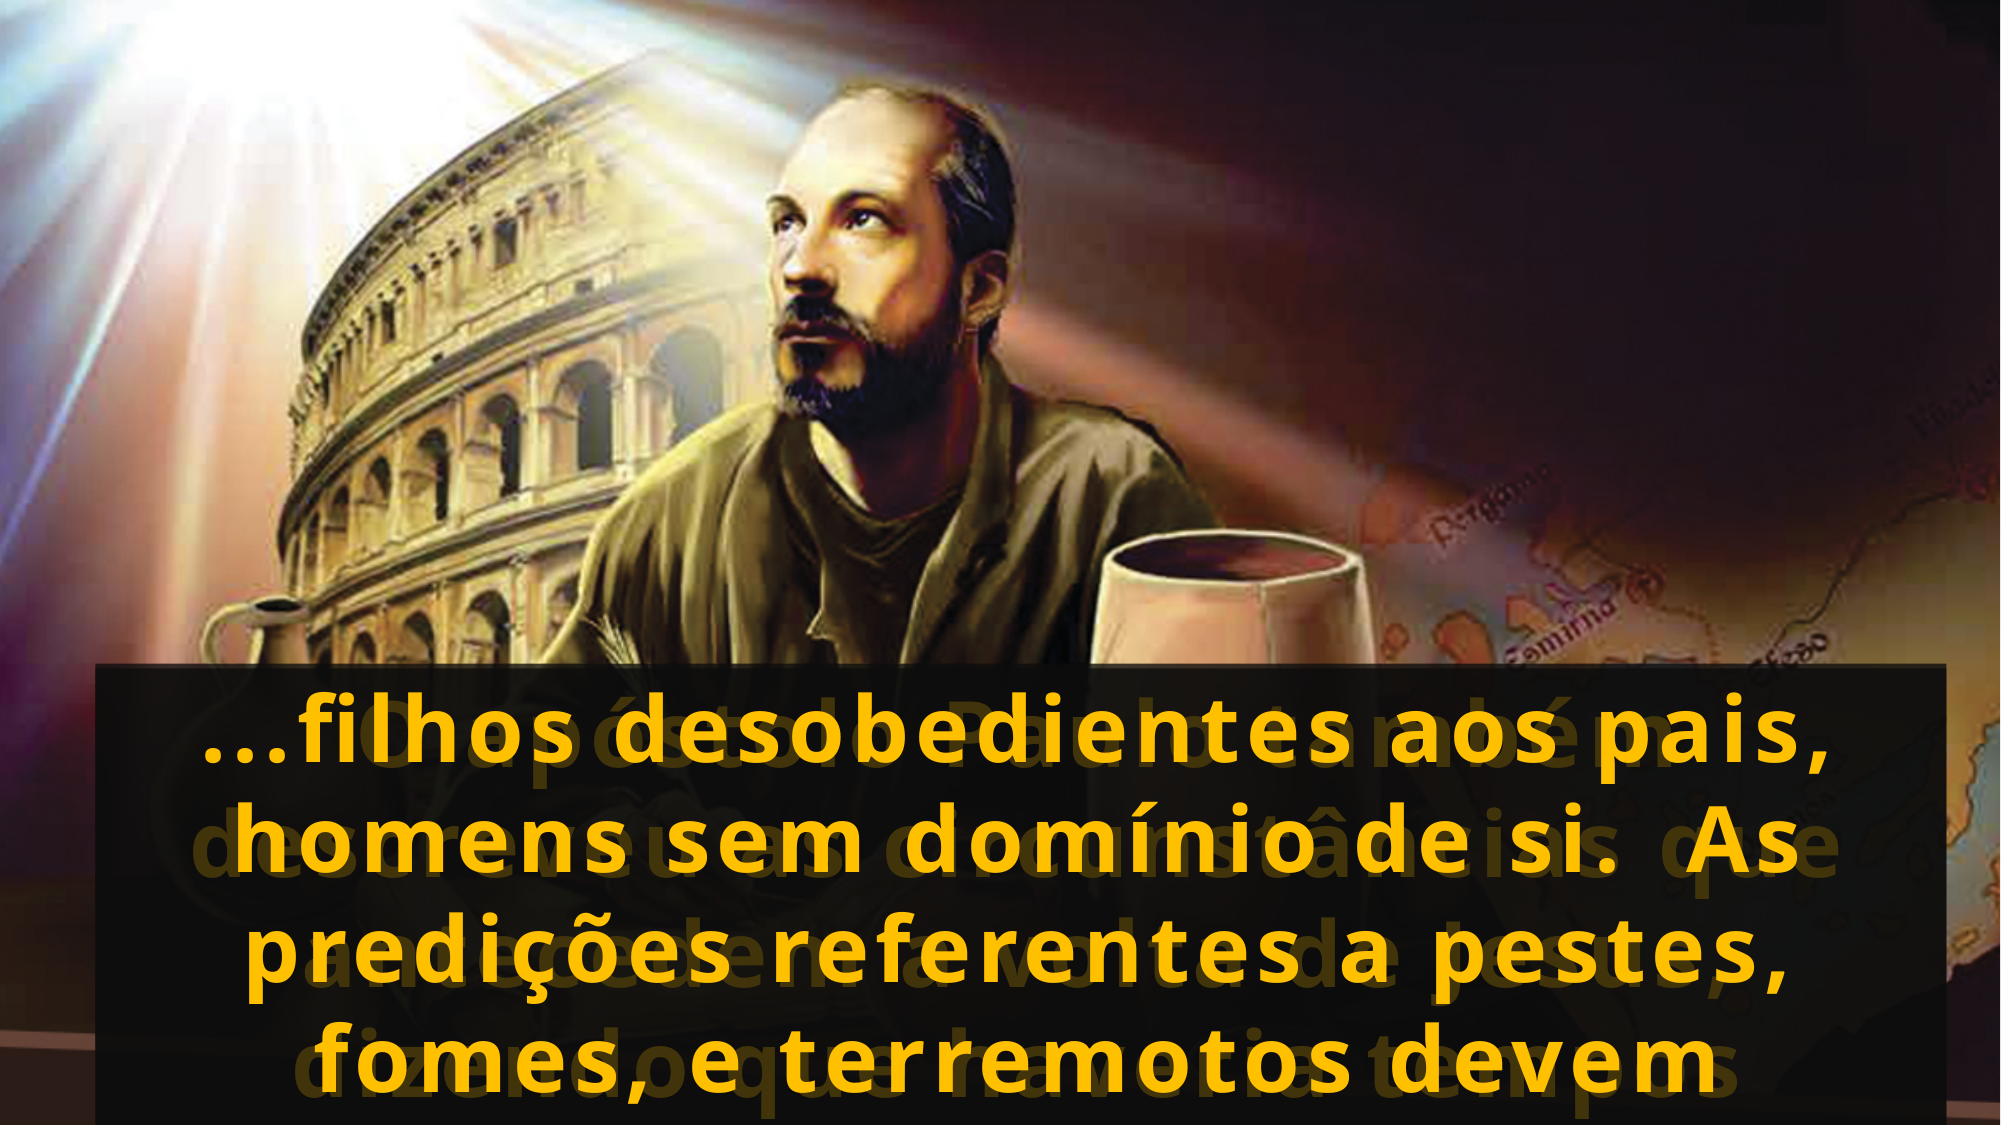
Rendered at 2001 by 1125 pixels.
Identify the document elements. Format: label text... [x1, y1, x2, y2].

picture [0, 0, 2001, 1125]
text_box ...filhos desobedientes aos pais, homens sem domínio de si. As predições referentes a pestes, fomes, e terremotos devem aplicar-se primeiramente ao período de Cristo. [95, 663, 1947, 1125]
